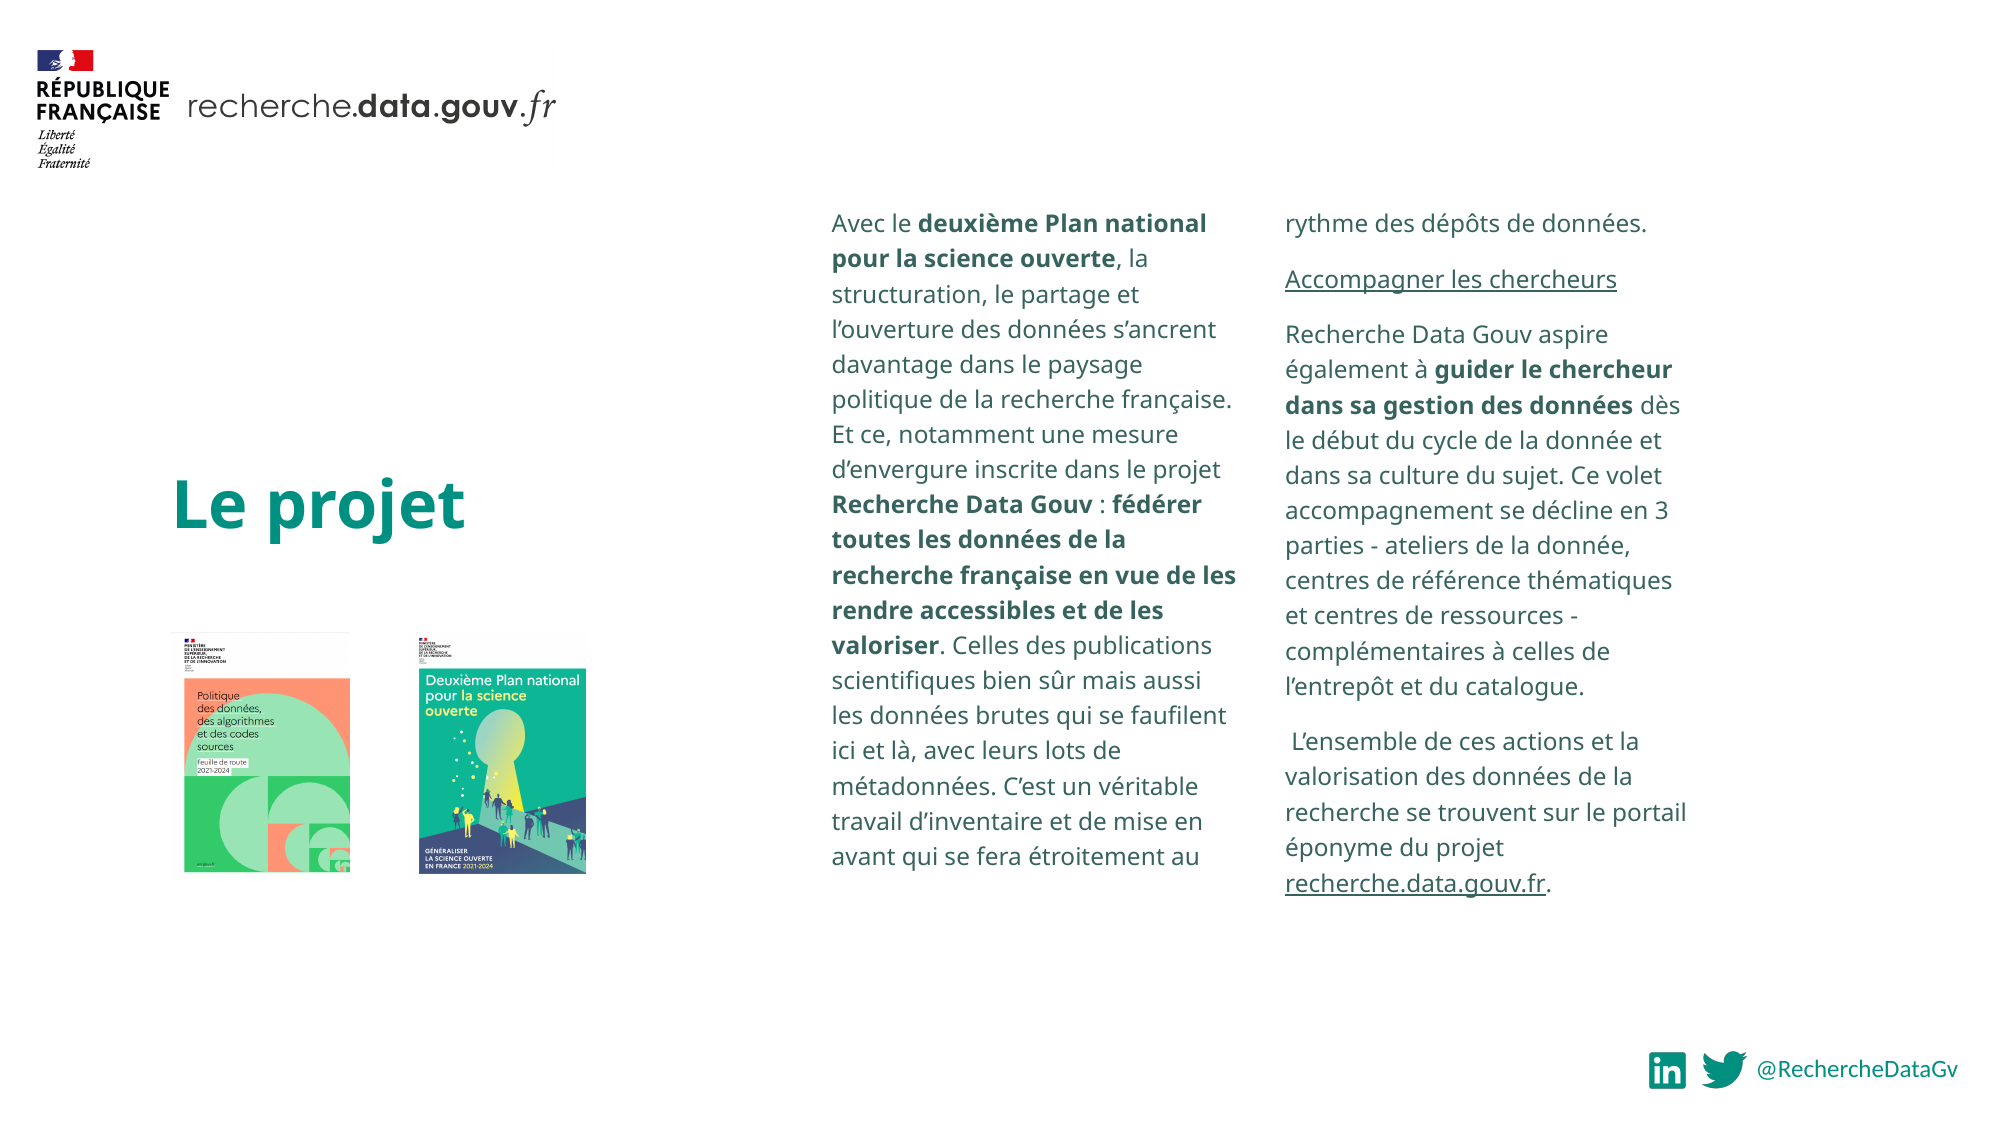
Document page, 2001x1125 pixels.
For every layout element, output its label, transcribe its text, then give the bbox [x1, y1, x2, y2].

picture [1700, 1049, 1749, 1092]
picture [409, 633, 586, 884]
picture [31, 43, 556, 173]
list Le projet [156, 463, 579, 677]
text_box Avec le deuxième Plan national pour la science ouverte, la structuration, le partage et l’ouverture des données s’ancrent davantage dans le paysage politique de la recherche française. Et ce, notamment une mesure d’envergure inscrite dans le projet Recherche Data Gouv : fédérer toutes les données de la recherche française en vue de les rendre accessibles et de les valoriser. Celles des publications scientifiques bien sûr mais aussi les données brutes qui se faufilent ici et là, avec leurs lots de métadonnées. C’est un véritable travail d’inventaire et de mise en avant qui se fera étroitement au rythme des dépôts de données. Accompagner les chercheurs Recherche Data Gouv aspire également à guider le chercheur dans sa gestion des données dès le début du cycle de la donnée et dans sa culture du sujet. Ce volet accompagnement se décline en 3 parties - ateliers de la donnée, centres de référence thématiques et centres de ressources - complémentaires à celles de l’entrepôt et du catalogue. L’ensemble de ces actions et la valorisation des données de la recherche se trouvent sur le portail éponyme du projet recherche.data.gouv.fr. [816, 195, 1707, 912]
picture [1646, 1049, 1689, 1092]
picture [170, 632, 350, 885]
